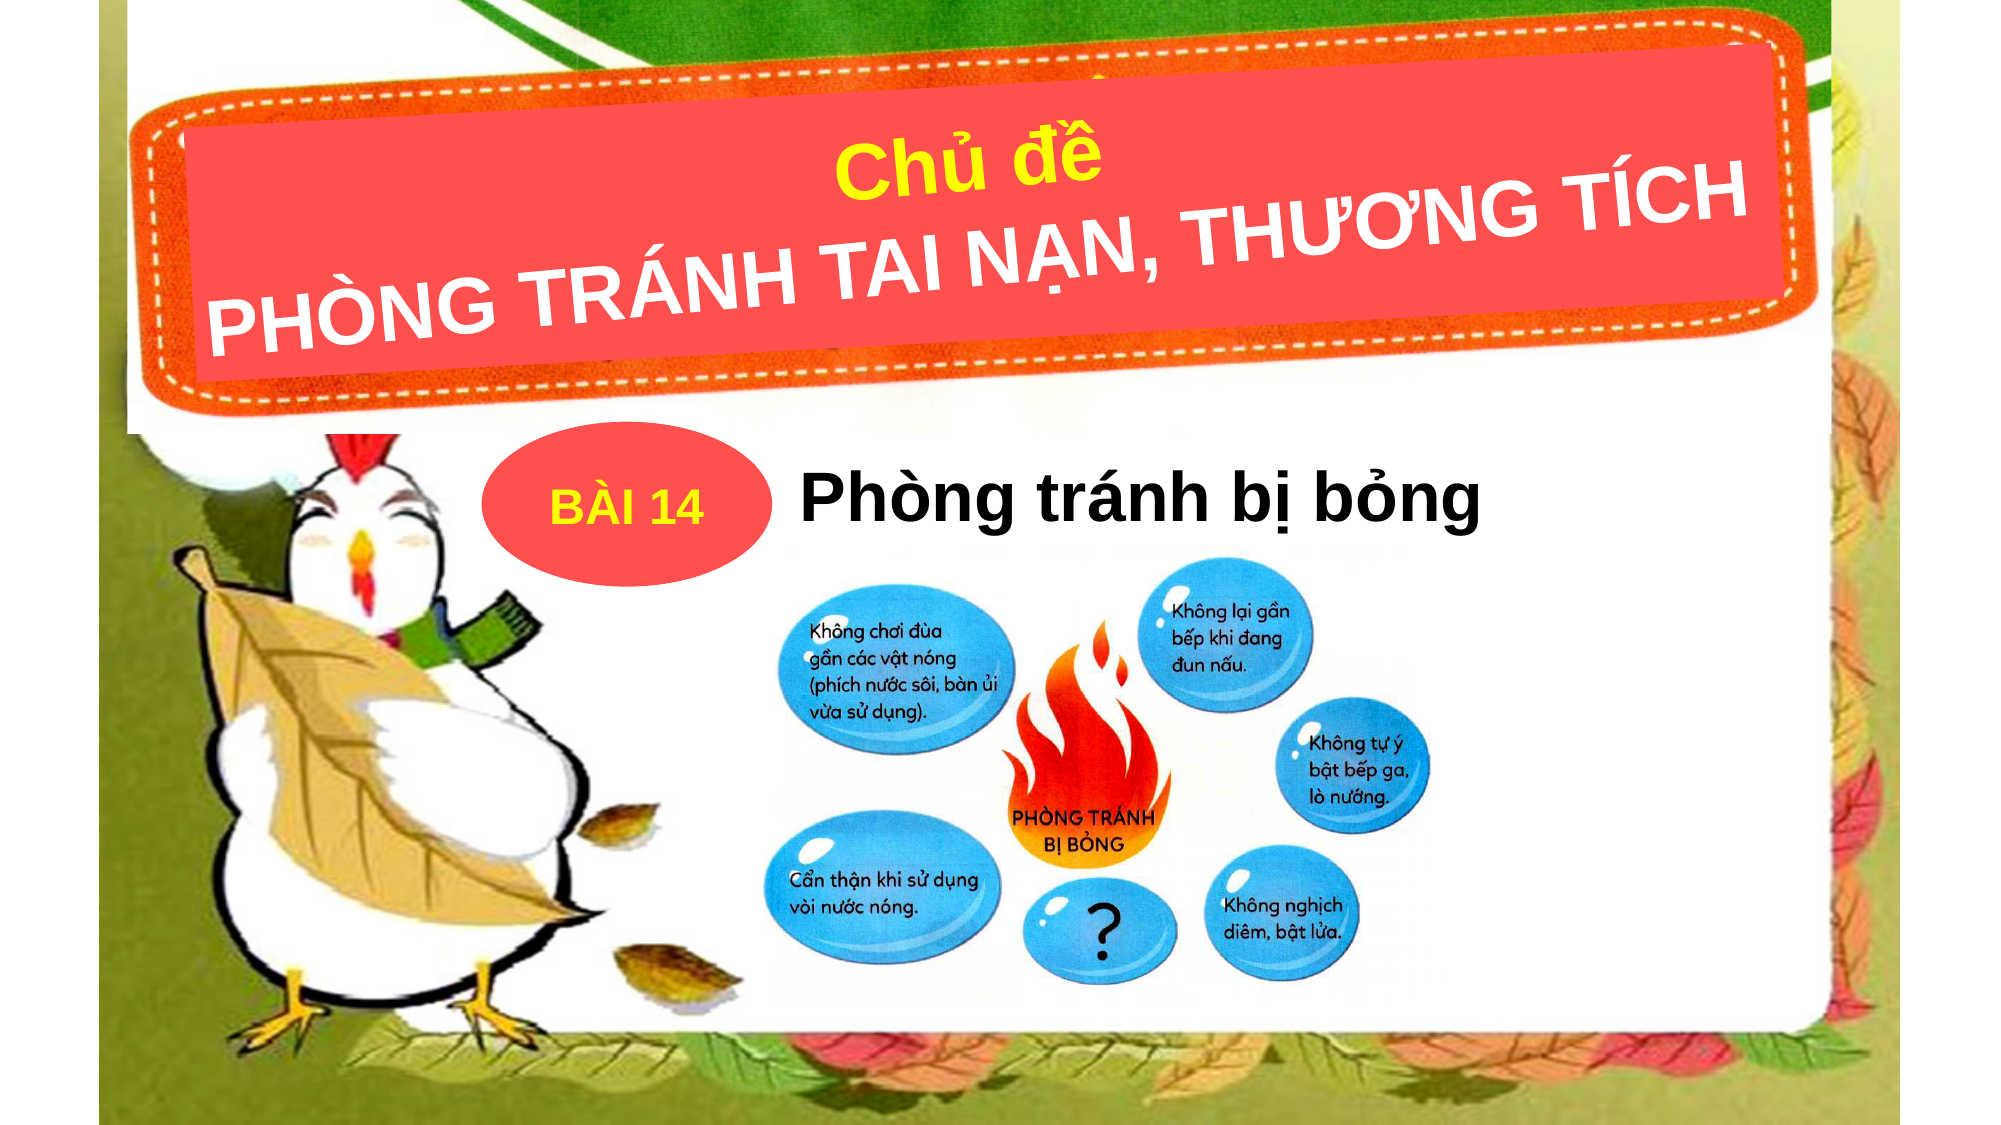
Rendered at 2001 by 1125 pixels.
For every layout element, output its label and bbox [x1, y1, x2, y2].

picture [99, 0, 1900, 1125]
text_box [127, 0, 1832, 434]
